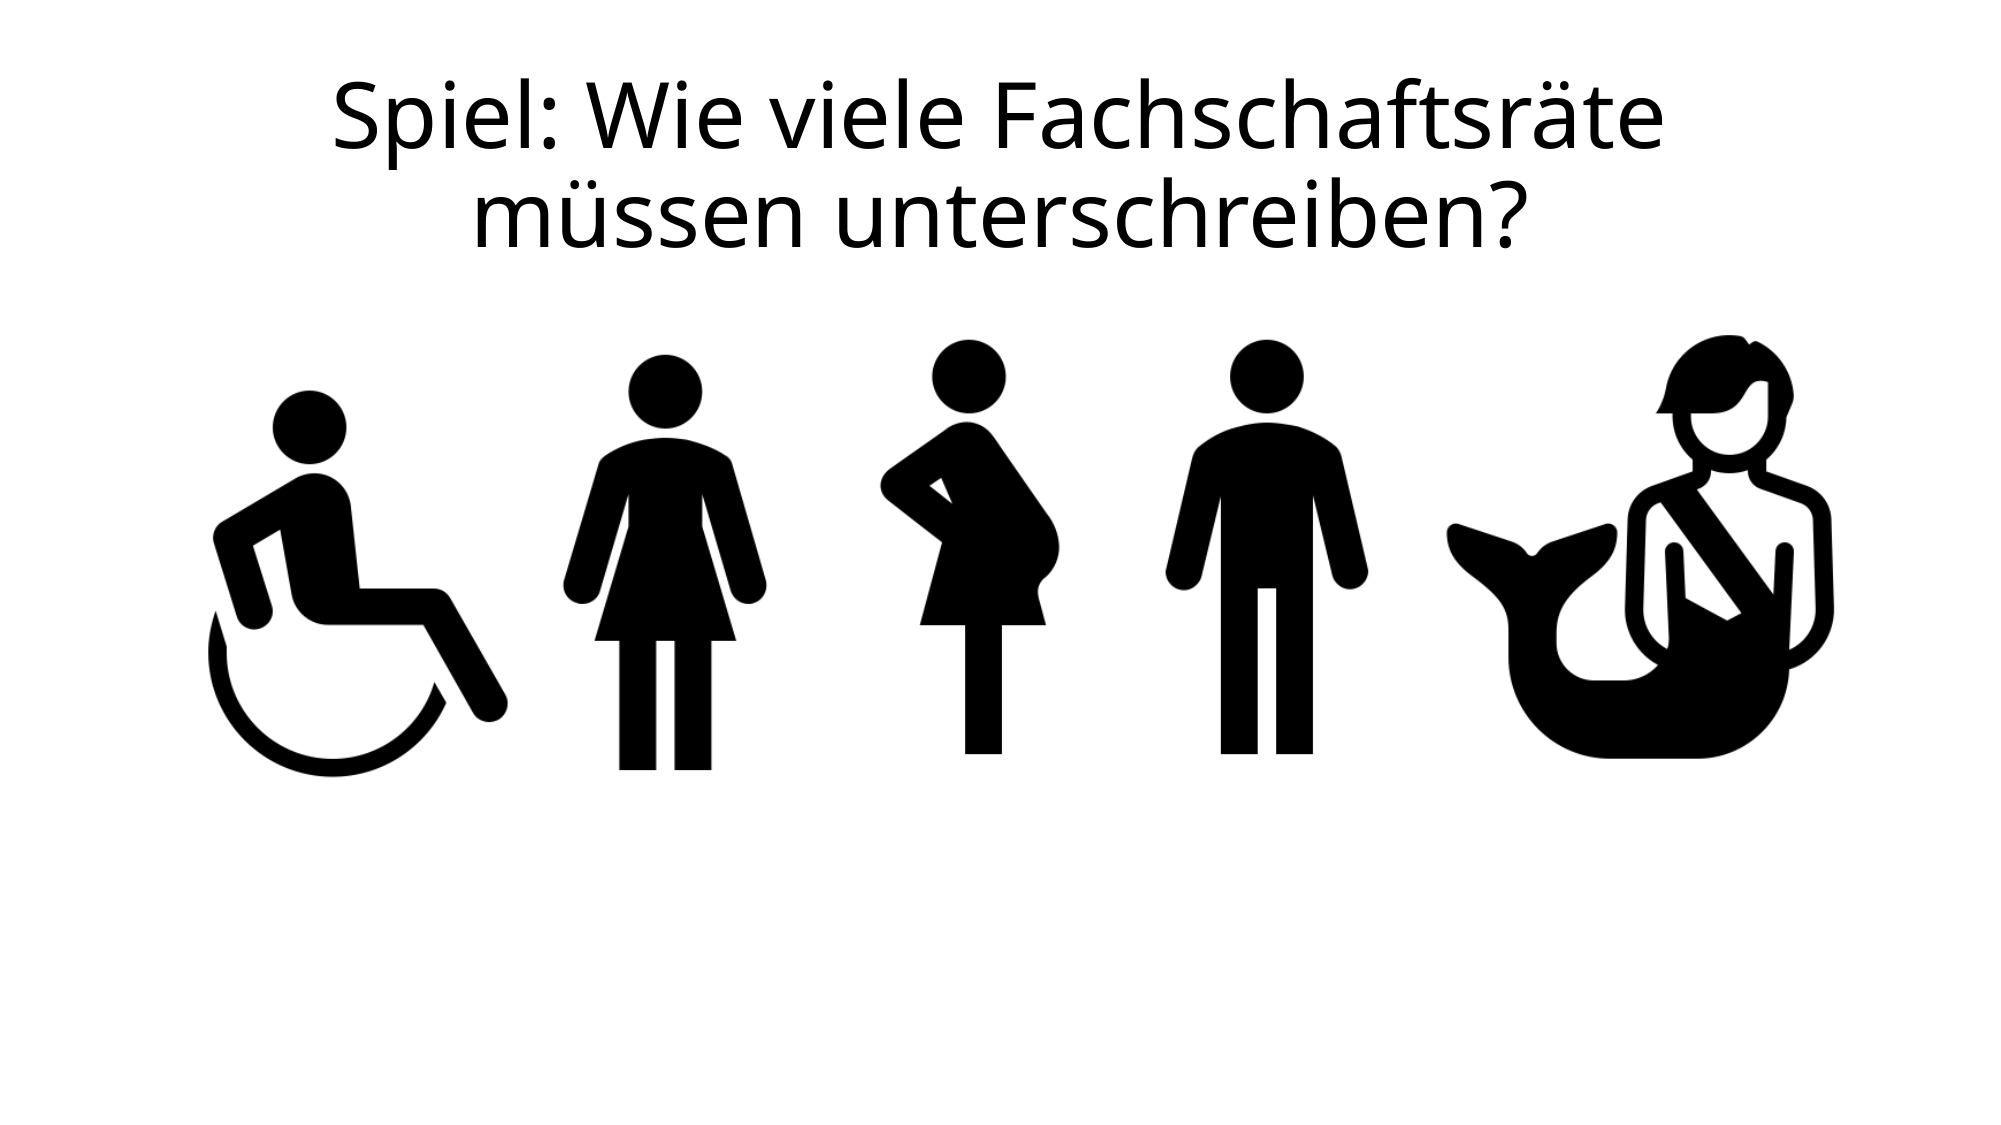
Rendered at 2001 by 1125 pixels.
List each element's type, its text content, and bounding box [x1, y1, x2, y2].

picture [443, 325, 1863, 784]
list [136, 362, 580, 806]
title Spiel: Wie viele Fachschaftsräte müssen unterschreiben? [137, 59, 1863, 278]
